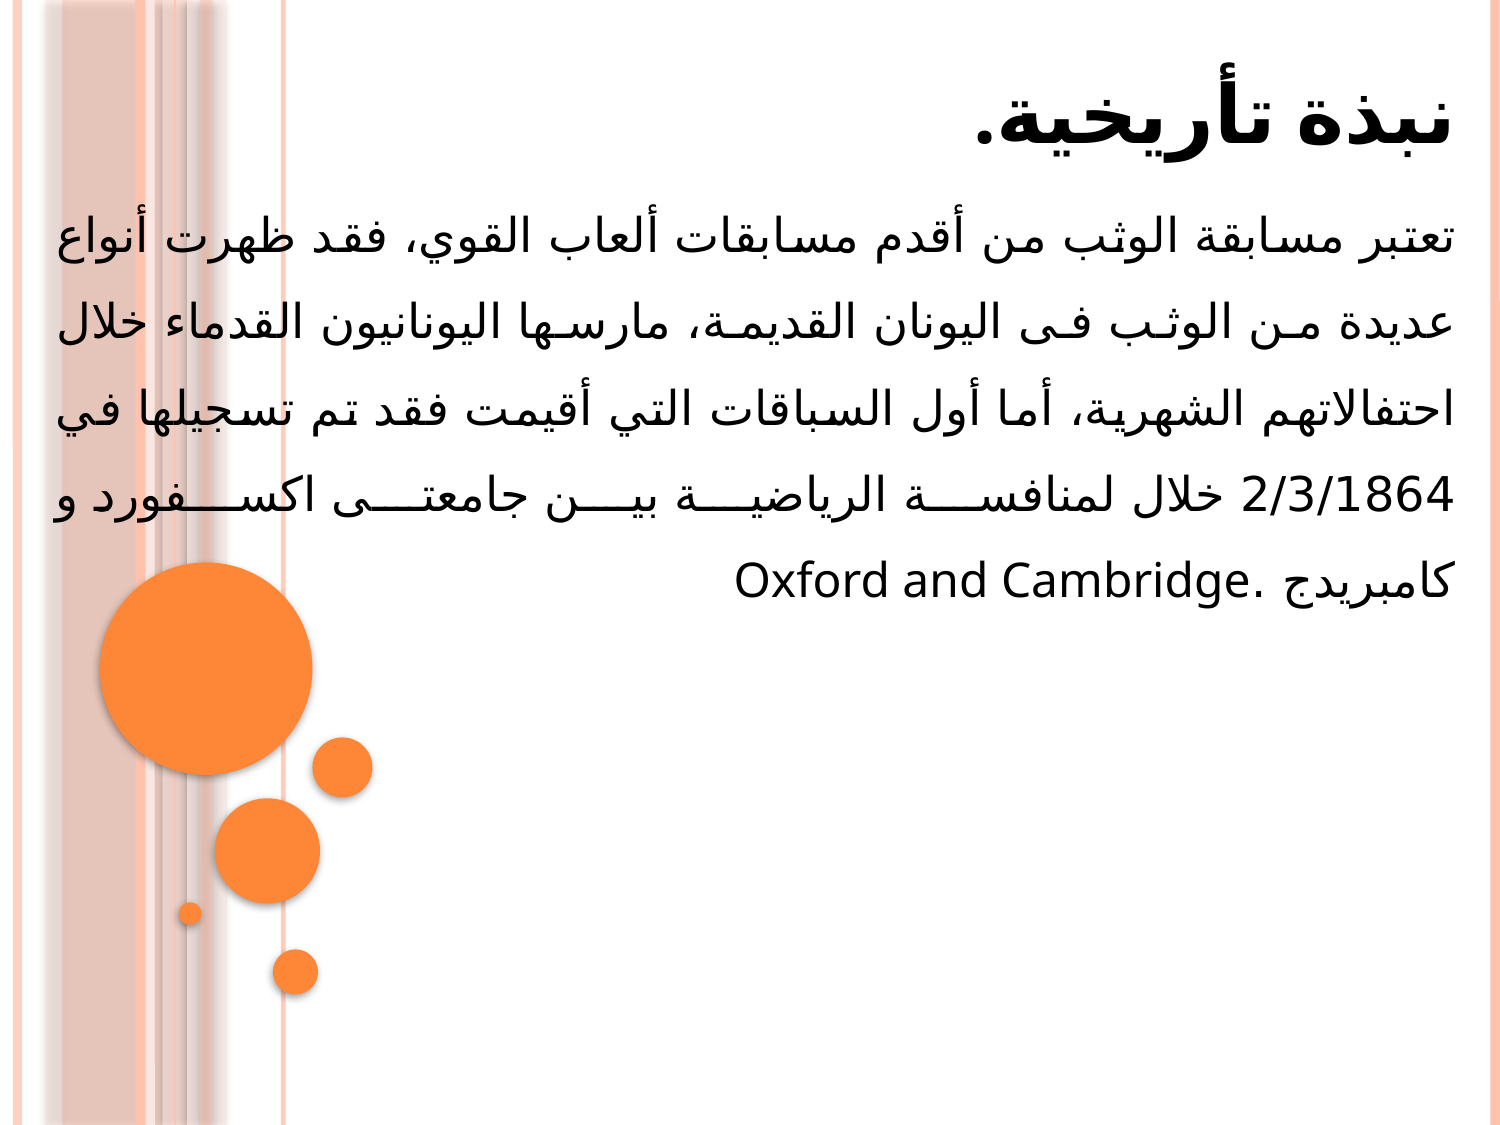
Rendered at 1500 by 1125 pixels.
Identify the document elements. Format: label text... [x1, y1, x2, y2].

subtitle نبذة تأريخية. تعتبر مسابقة الوثب من أقدم مسابقات ألعاب القوي، فقد ظهرت أنواع عديدة من الوثب فى اليونان القديمة، مارسها اليونانيون القدماء خلال احتفالاتهم الشهرية، أما أول السباقات التي أقيمت فقد تم تسجيلها في 2/3/1864 خلال لمنافسة الرياضية بين جامعتى اكسفورد و كامبريدج .Oxford and Cambridge [41, 54, 1471, 1059]
